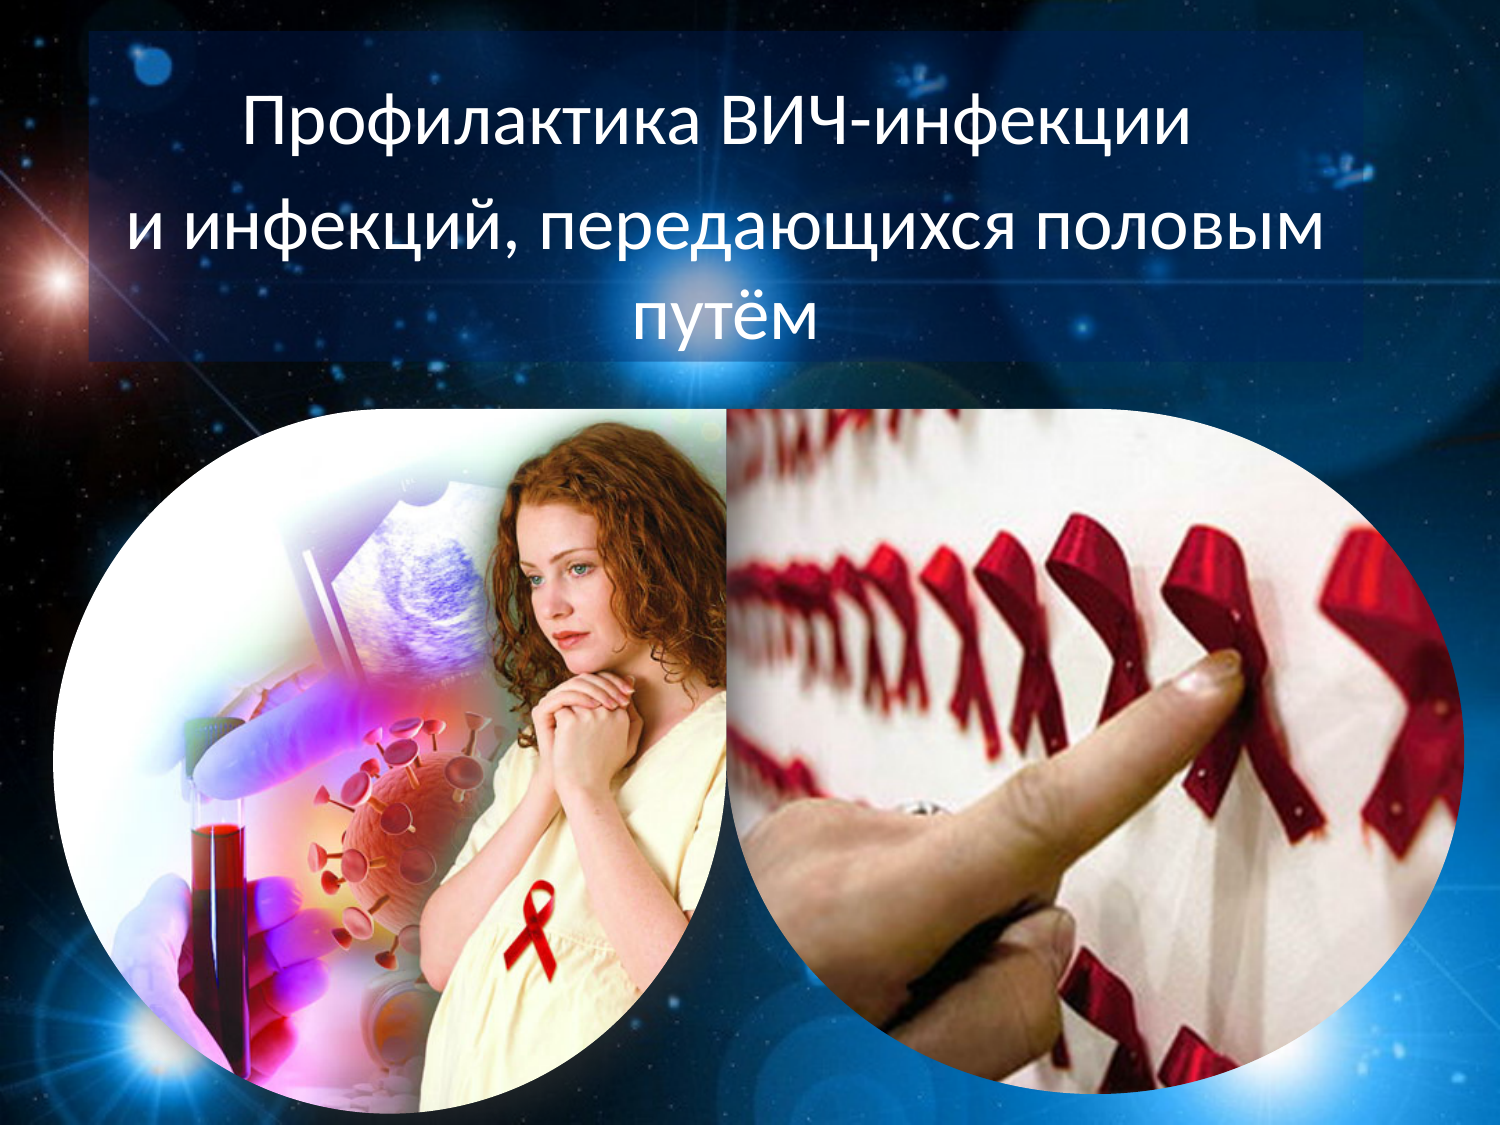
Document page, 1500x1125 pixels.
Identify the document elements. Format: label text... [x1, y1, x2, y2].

picture [0, 0, 1500, 1125]
list Профилактика ВИЧ-инфекции и инфекций, передающихся половым путём [88, 30, 1364, 362]
